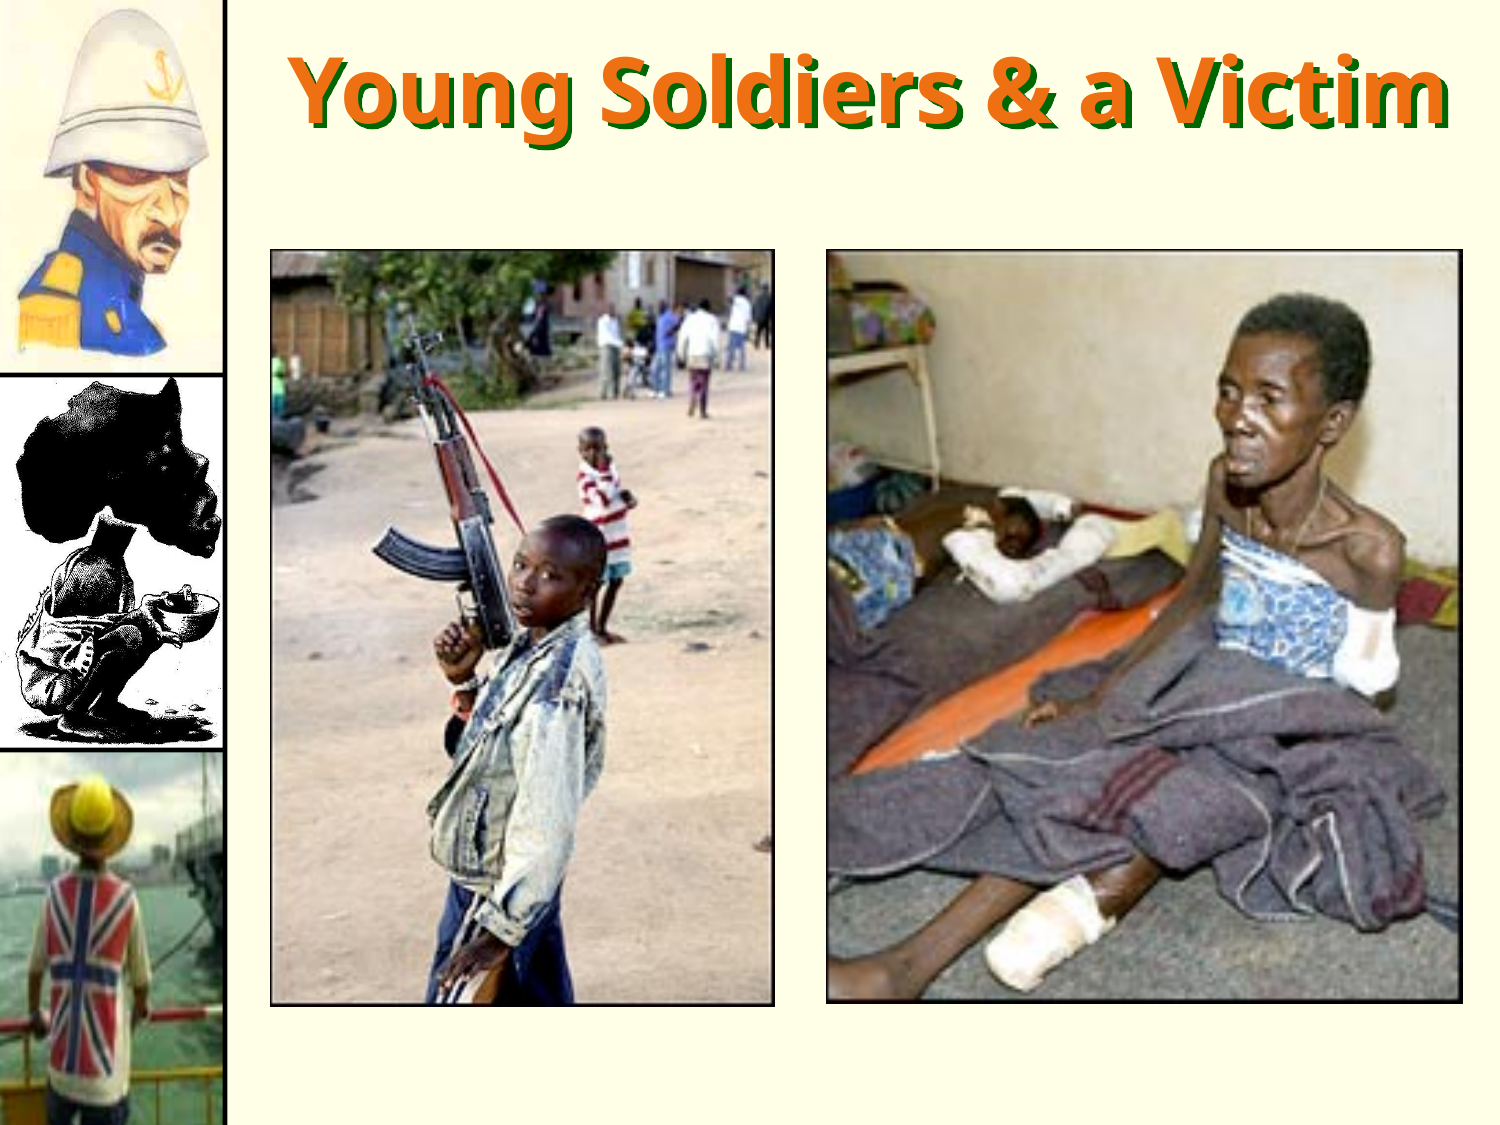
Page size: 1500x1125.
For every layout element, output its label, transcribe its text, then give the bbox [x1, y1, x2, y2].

picture [269, 249, 776, 1008]
picture [0, 378, 222, 747]
picture [825, 249, 1463, 1005]
picture [0, 753, 222, 1125]
text_box Young Soldiers & a Victim [237, 24, 1500, 150]
